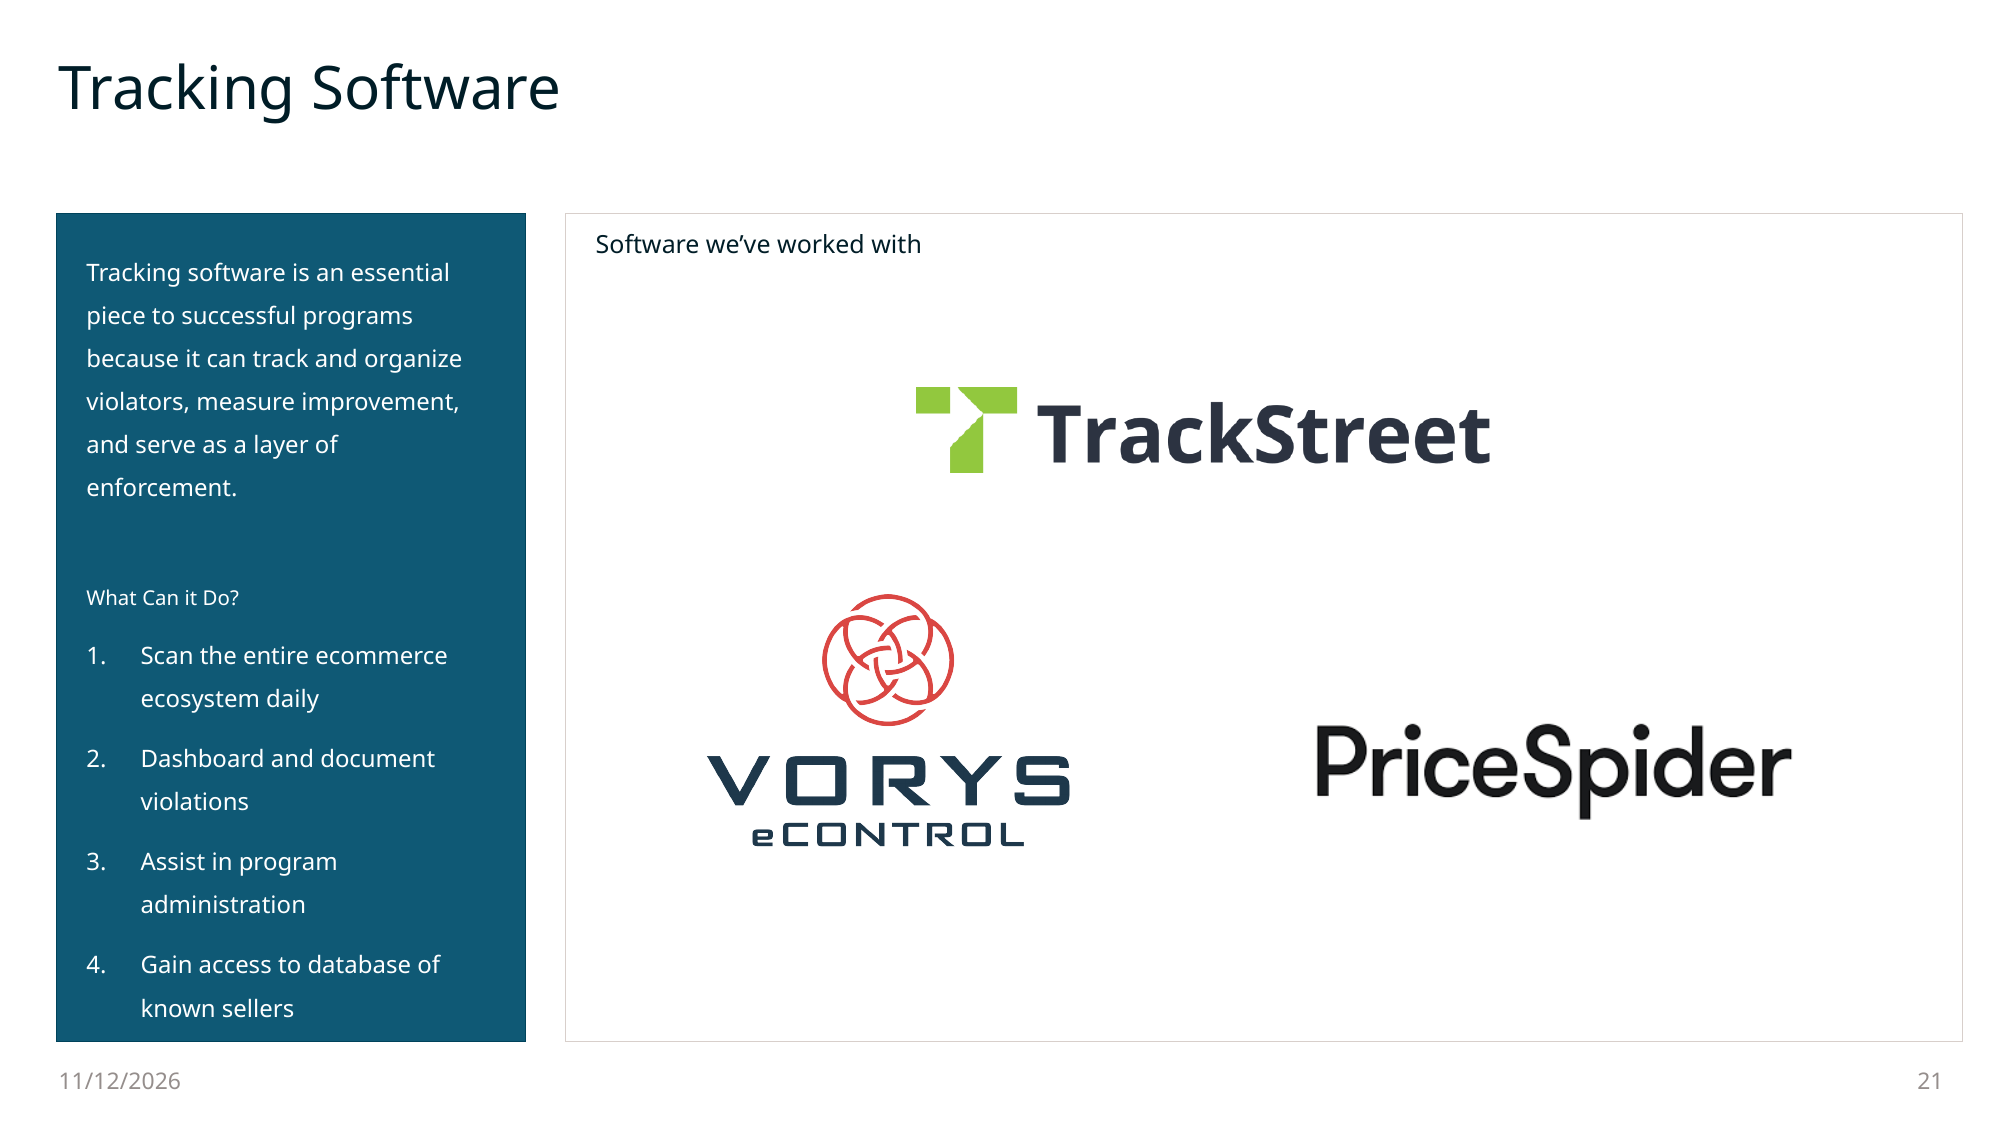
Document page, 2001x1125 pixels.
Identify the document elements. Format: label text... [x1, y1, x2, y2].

title Tracking Software [58, 49, 1944, 203]
list Tracking software is an essential piece to successful programs because it can track and organize violators, measure improvement, and serve as a layer of enforcement. What Can it Do? Scan the entire ecommerce ecosystem daily Dashboard and document violations Assist in program administration Gain access to database of known sellers [56, 213, 526, 1042]
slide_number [58, 1060, 254, 1104]
list Software we’ve worked with [565, 213, 1963, 1042]
slide_number 21 [1736, 1060, 1944, 1104]
picture [916, 387, 1490, 473]
picture [703, 590, 1081, 859]
picture [1295, 695, 1814, 849]
